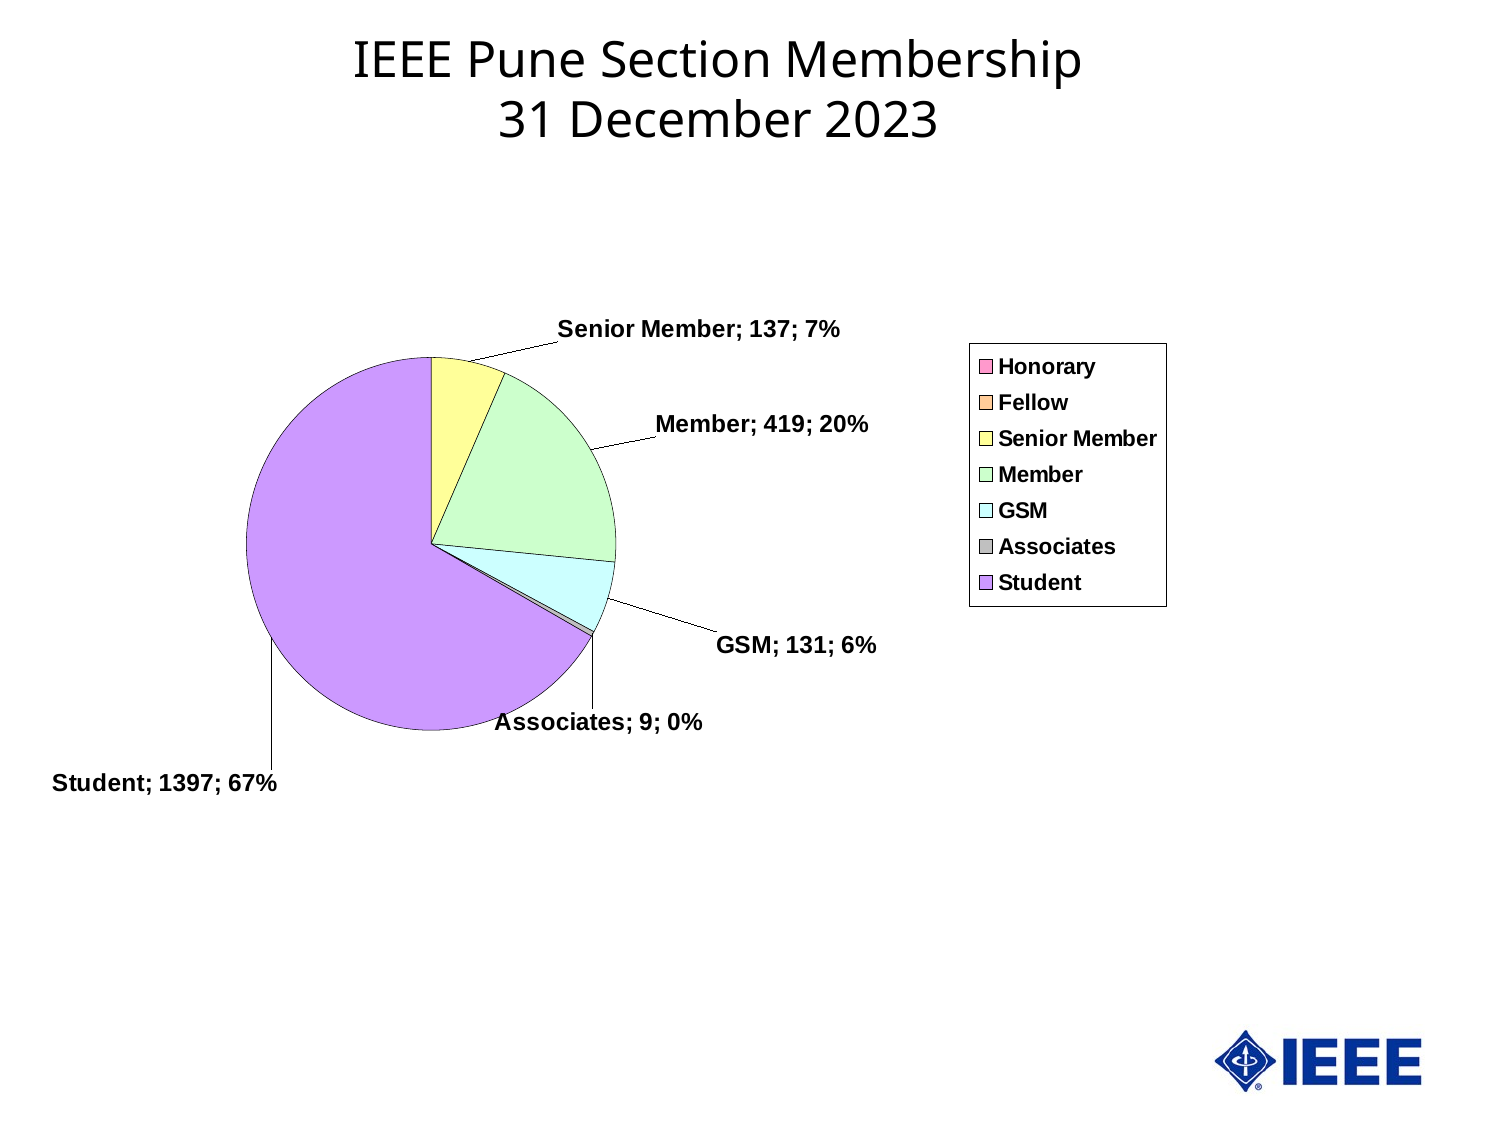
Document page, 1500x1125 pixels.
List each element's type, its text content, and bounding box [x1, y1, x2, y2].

chart [37, 212, 1430, 1011]
text_box IEEE Pune Section Membership 31 December 2023 [37, 0, 1400, 175]
picture [1212, 1024, 1425, 1096]
